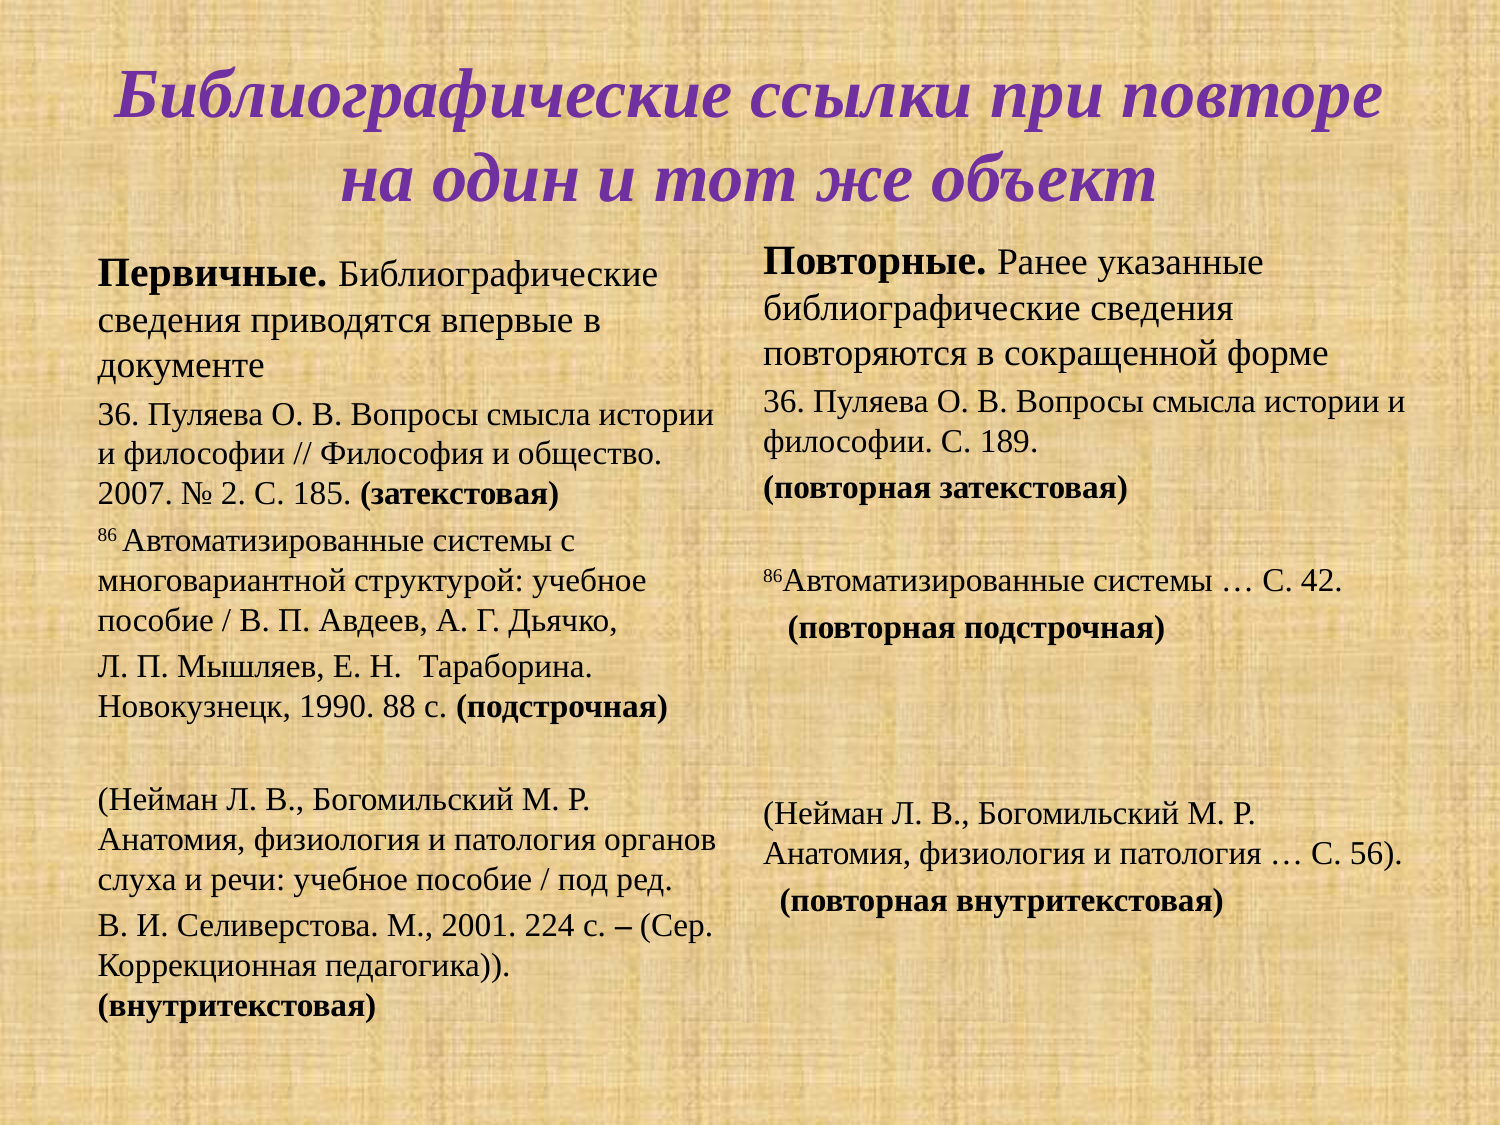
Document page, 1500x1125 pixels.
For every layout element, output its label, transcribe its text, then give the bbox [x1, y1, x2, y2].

list Повторные. Ранее указанные библиографические сведения повторяются в сокращенной форме 36. Пуляева О. В. Вопросы смысла истории и философии. С. 189. (повторная затекстовая) 86Автоматизированные системы … С. 42. (повторная подстрочная) (Нейман Л. В., Богомильский М. Р. Анатомия, физиология и патология … С. 56). (повторная внутритекстовая) [748, 224, 1425, 1075]
list Первичные. Библиографические сведения приводятся впервые в документе 36. Пуляева О. В. Вопросы смысла истории и философии // Философия и общество. 2007. № 2. С. 185. (затекстовая) 86 Автоматизированные системы с многовариантной структурой: учебное пособие / В. П. Авдеев, А. Г. Дьячко, Л. П. Мышляев, Е. Н. Тараборина. Новокузнецк, 1990. 88 с. (подстрочная) (Нейман Л. В., Богомильский М. Р. Анатомия, физиология и патология органов слуха и речи: учебное пособие / под ред. В. И. Селиверстова. М., 2001. 224 с. – (Сер. Коррекционная педагогика)). (внутритекстовая) [82, 237, 746, 1050]
picture [0, 0, 1500, 1125]
title Библиографические ссылки при повторе на один и тот же объект [75, 37, 1425, 225]
